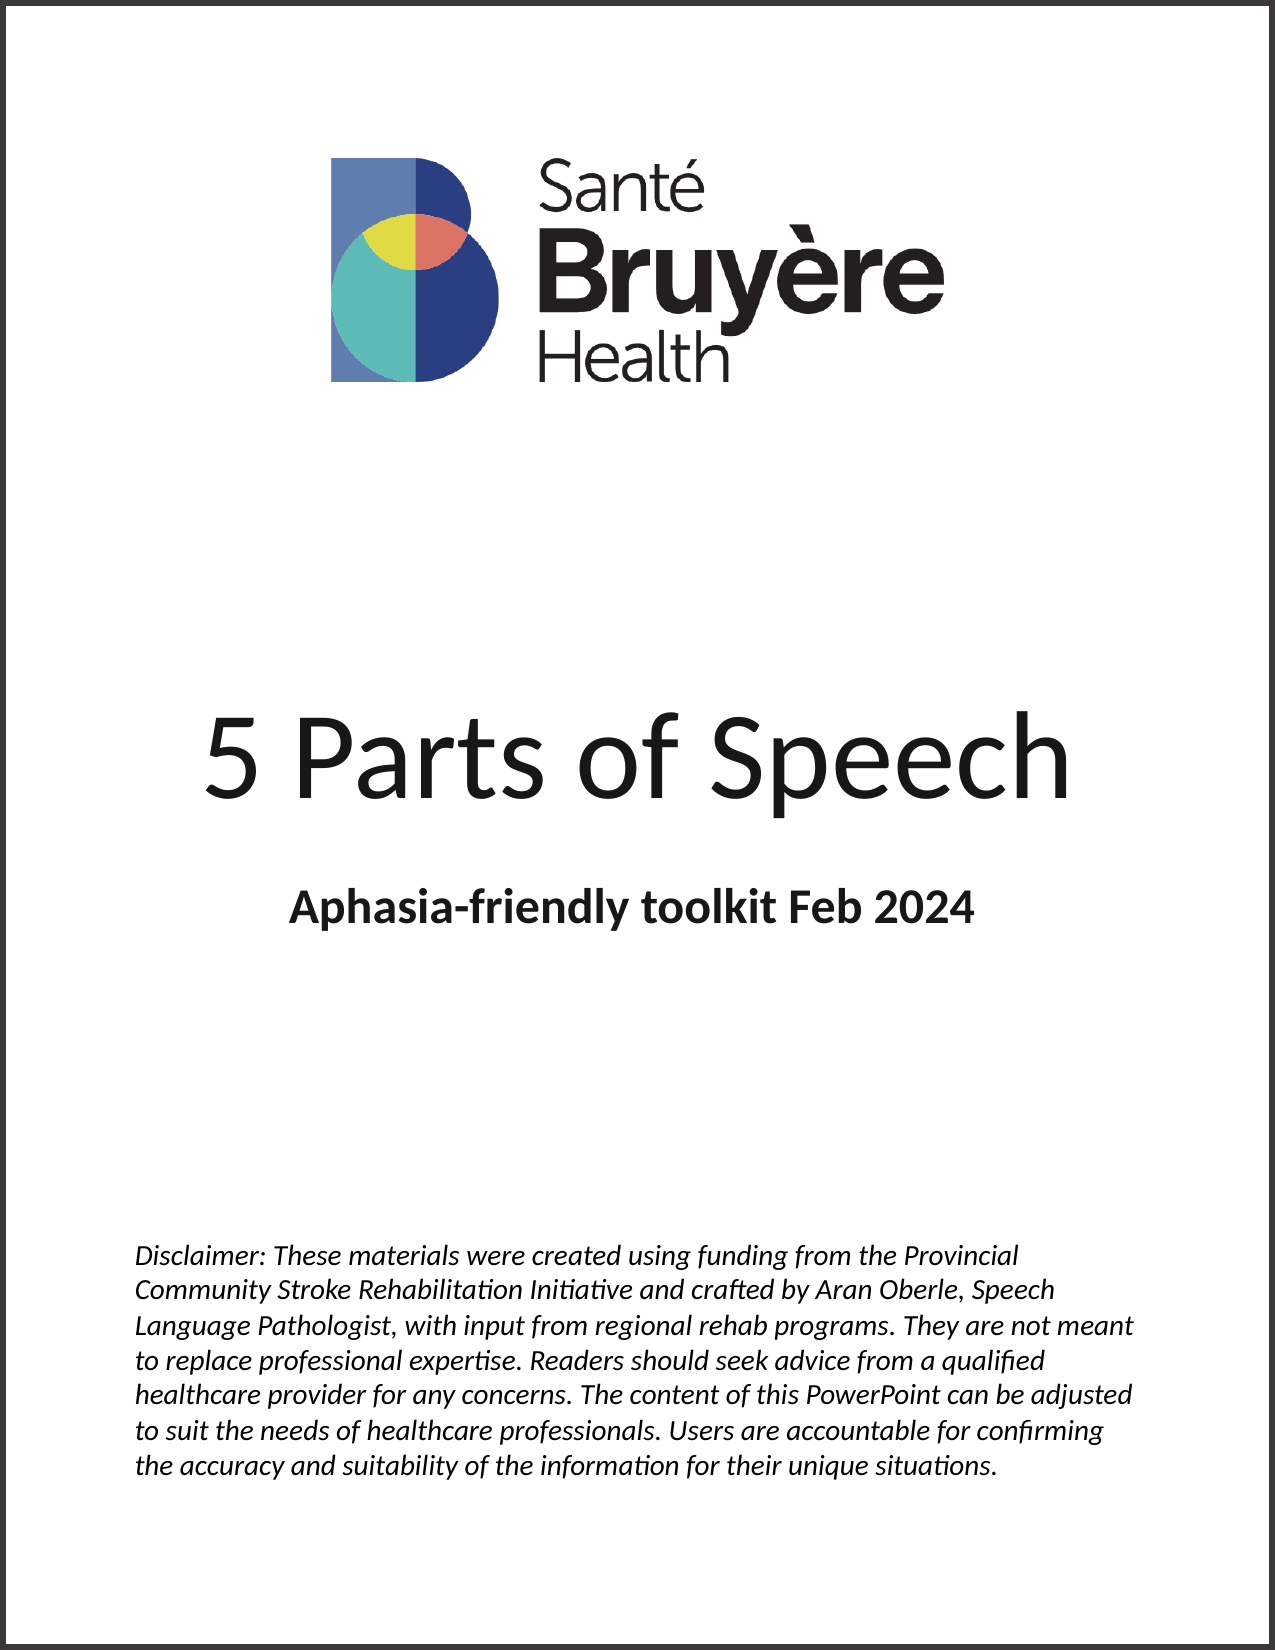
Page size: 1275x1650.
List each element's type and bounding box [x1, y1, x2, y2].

text_box [0, 0, 1275, 1650]
picture [331, 158, 944, 382]
